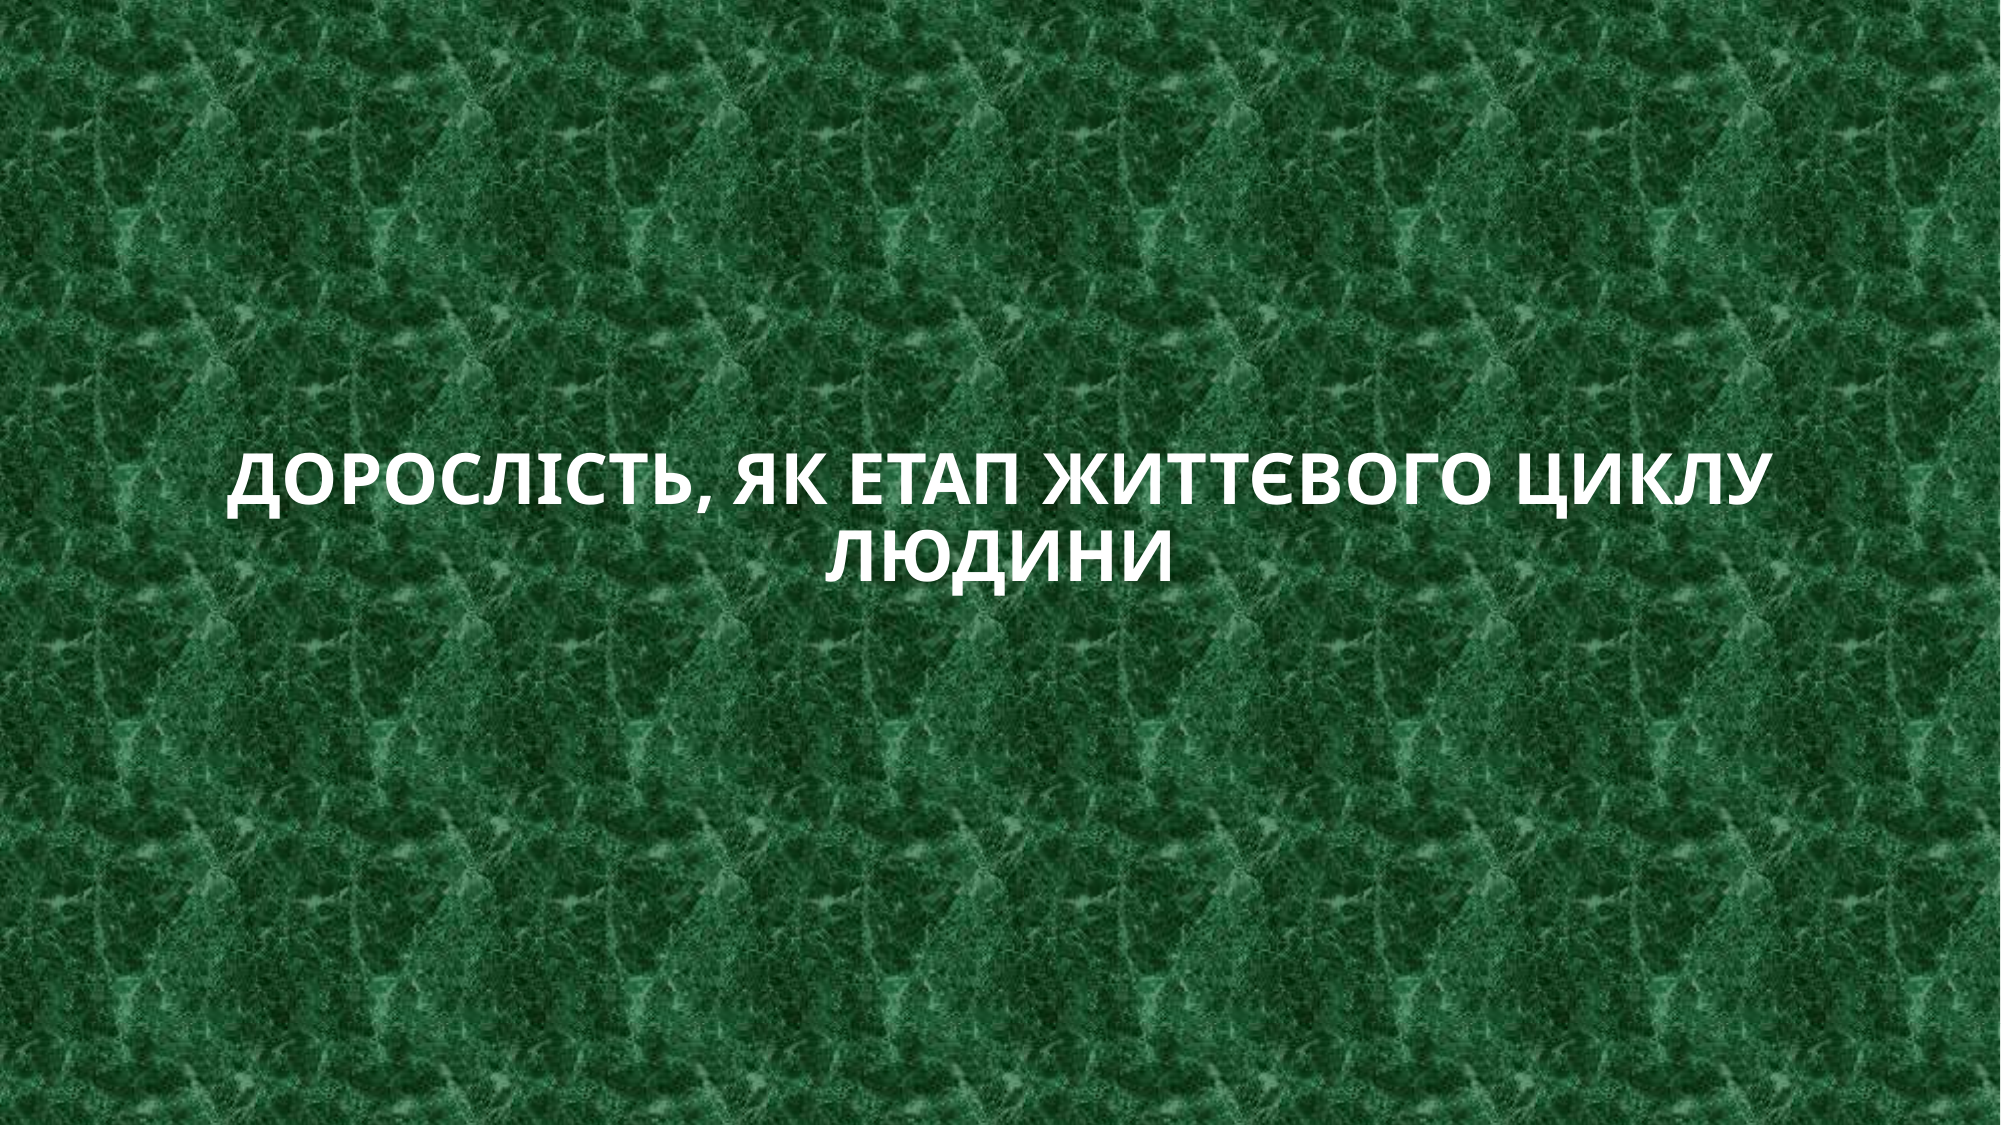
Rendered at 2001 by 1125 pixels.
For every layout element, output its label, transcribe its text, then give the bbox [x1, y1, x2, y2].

title Дорослість, як етап життєвого циклу людини [154, 99, 1849, 1025]
picture [0, 0, 2001, 1125]
